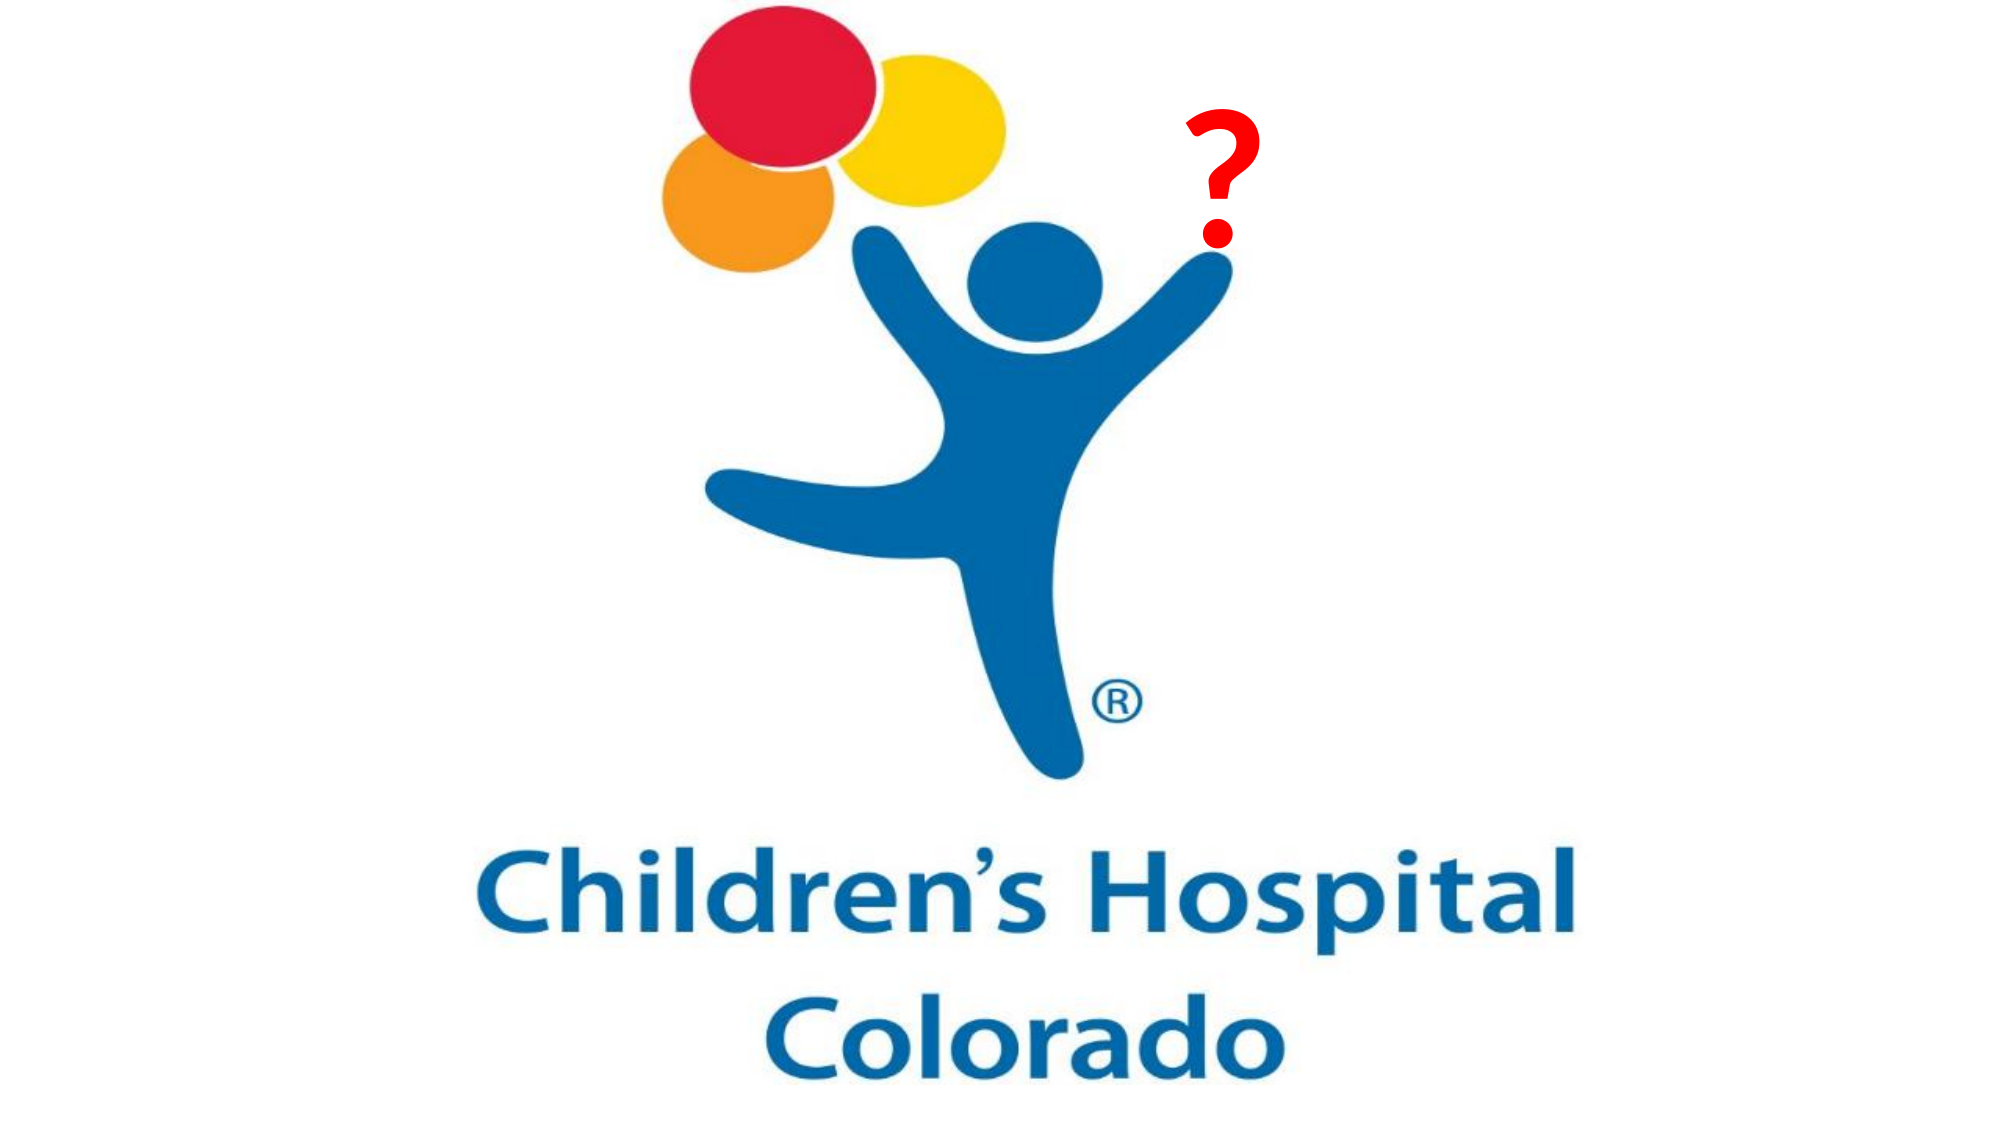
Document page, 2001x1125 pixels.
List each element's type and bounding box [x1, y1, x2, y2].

picture [399, 0, 1651, 1085]
